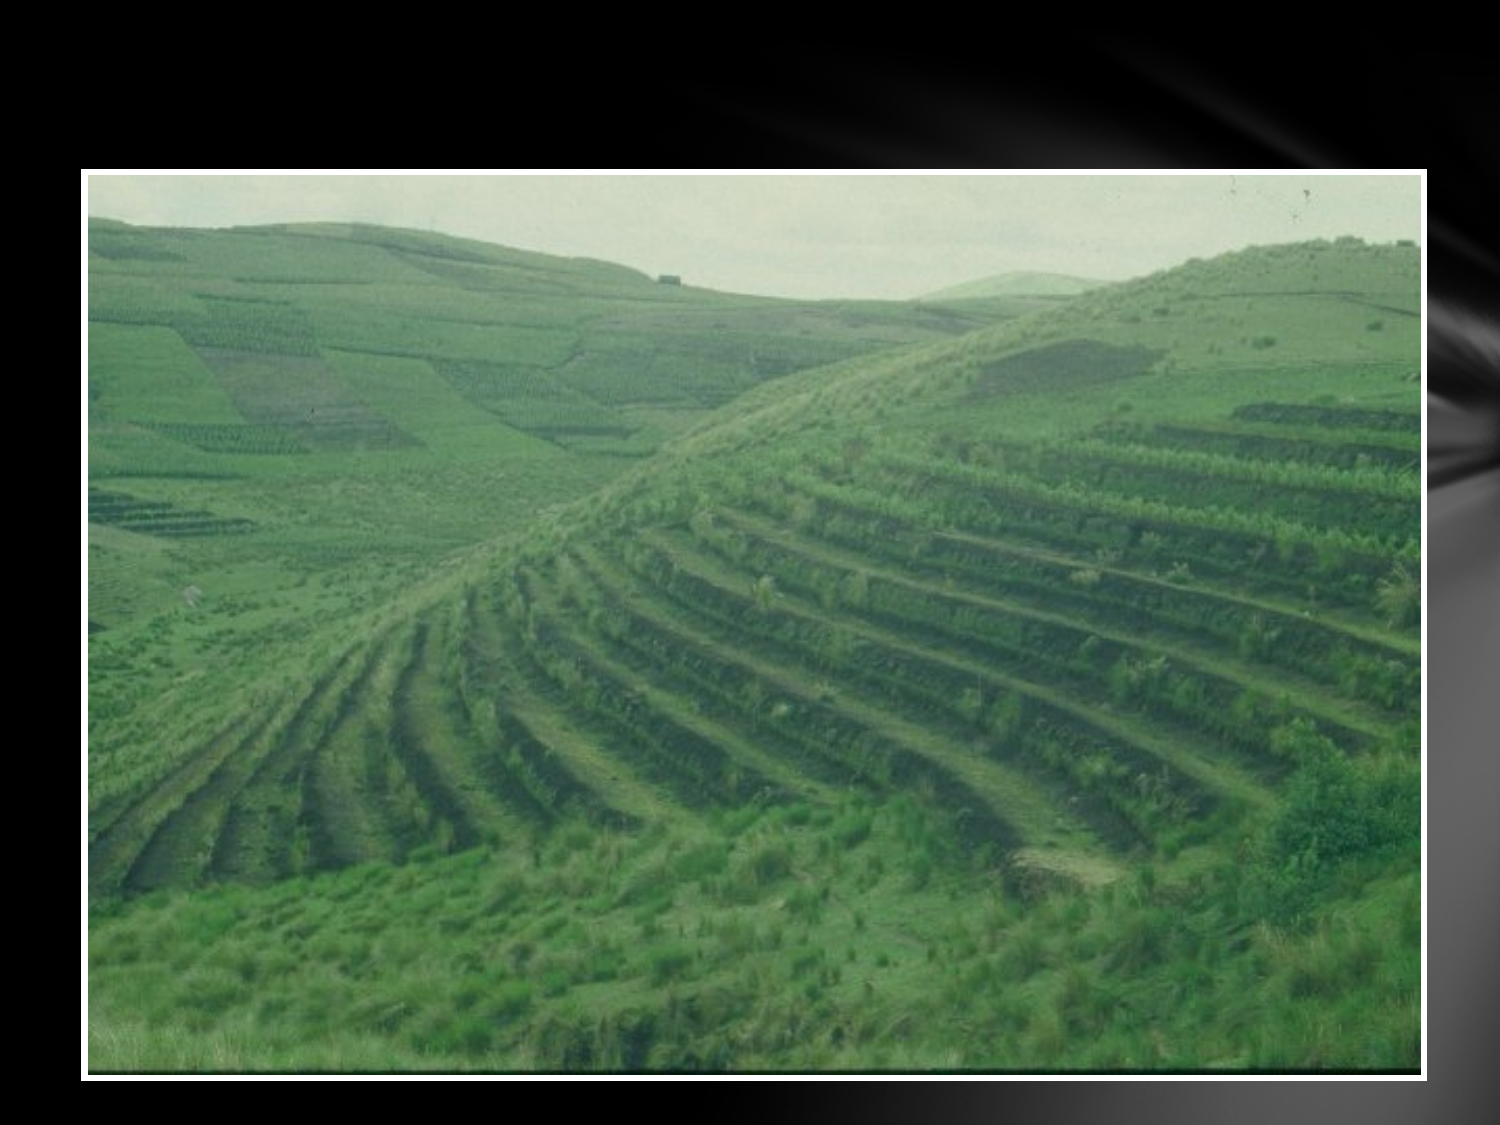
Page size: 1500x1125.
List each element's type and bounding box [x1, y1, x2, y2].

picture [87, 174, 1422, 1076]
